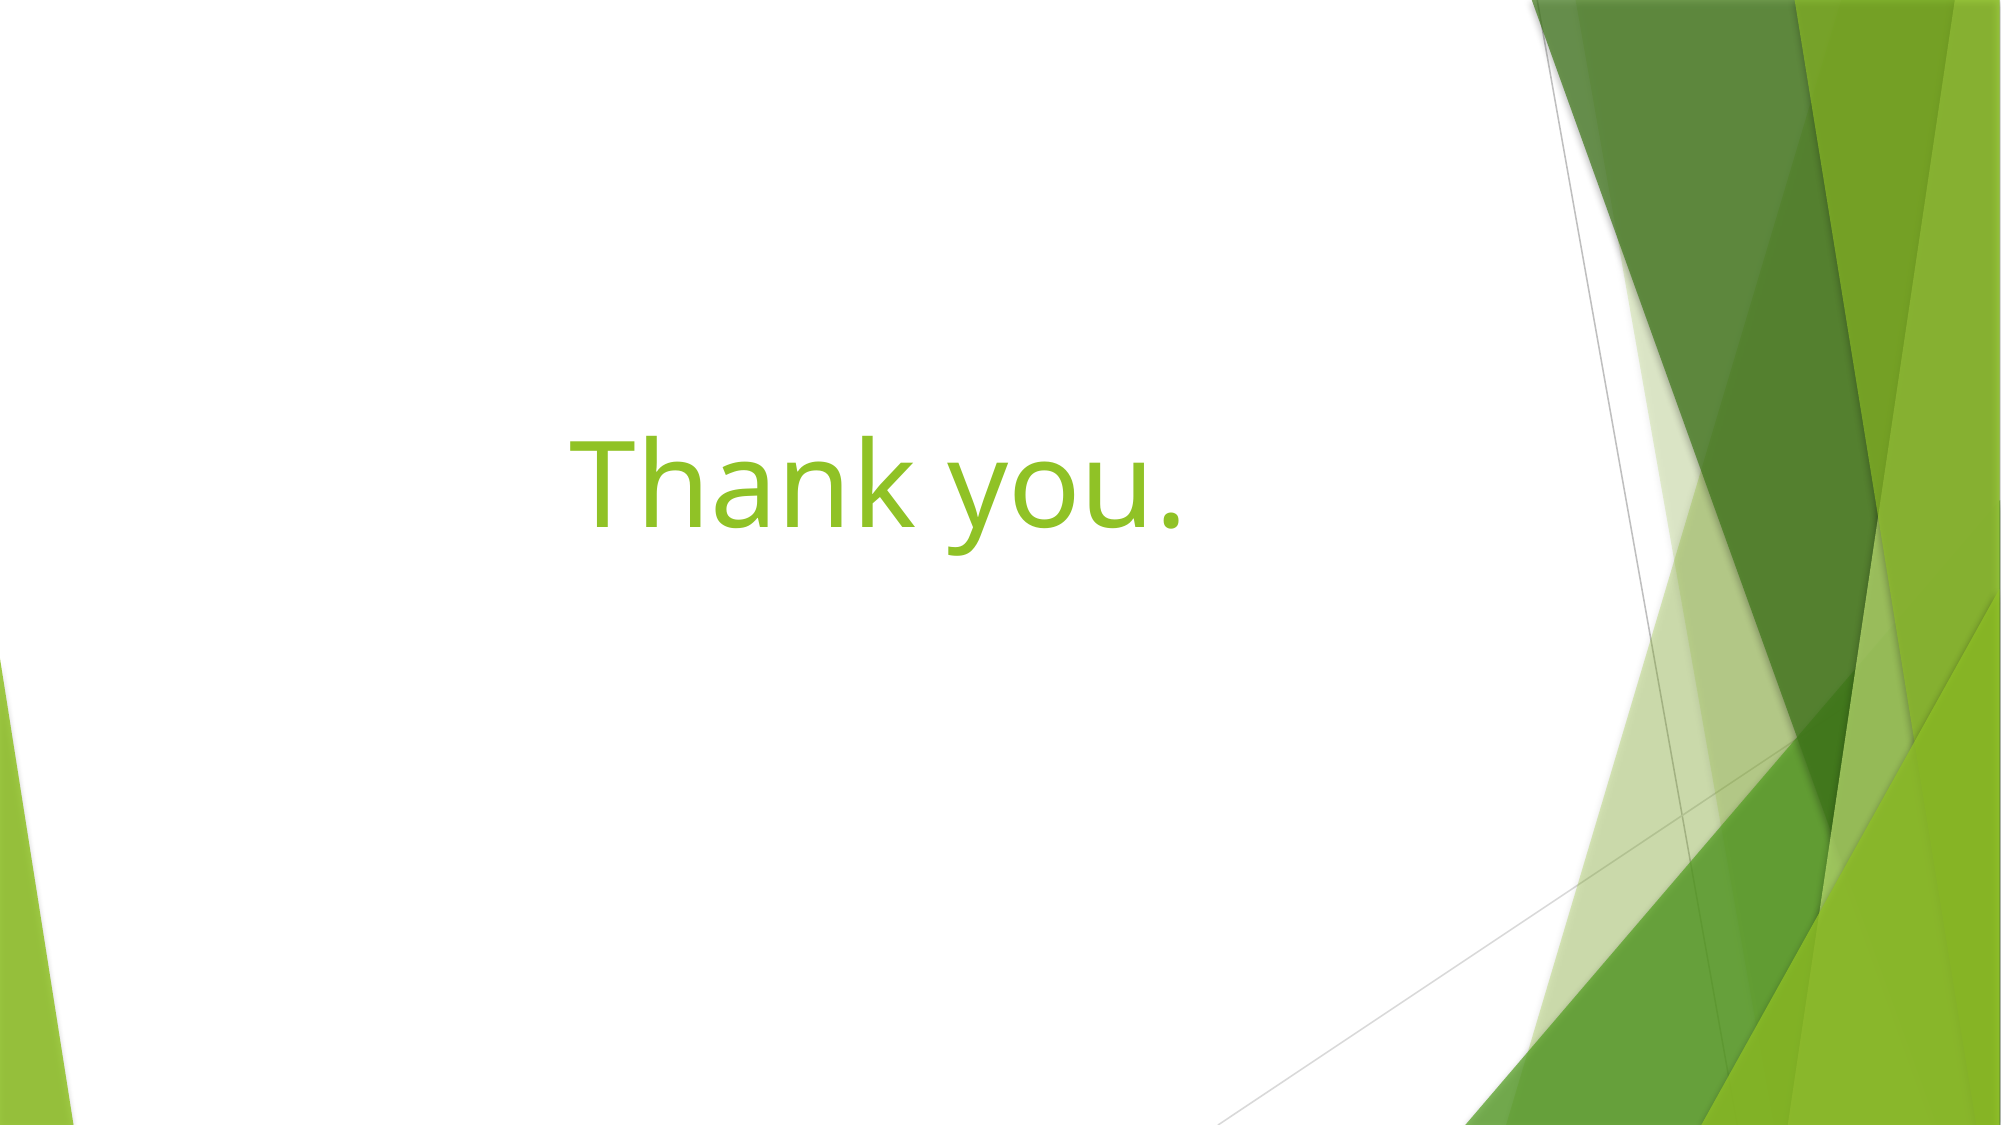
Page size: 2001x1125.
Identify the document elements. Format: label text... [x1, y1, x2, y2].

title Thank you. [554, 400, 1215, 696]
